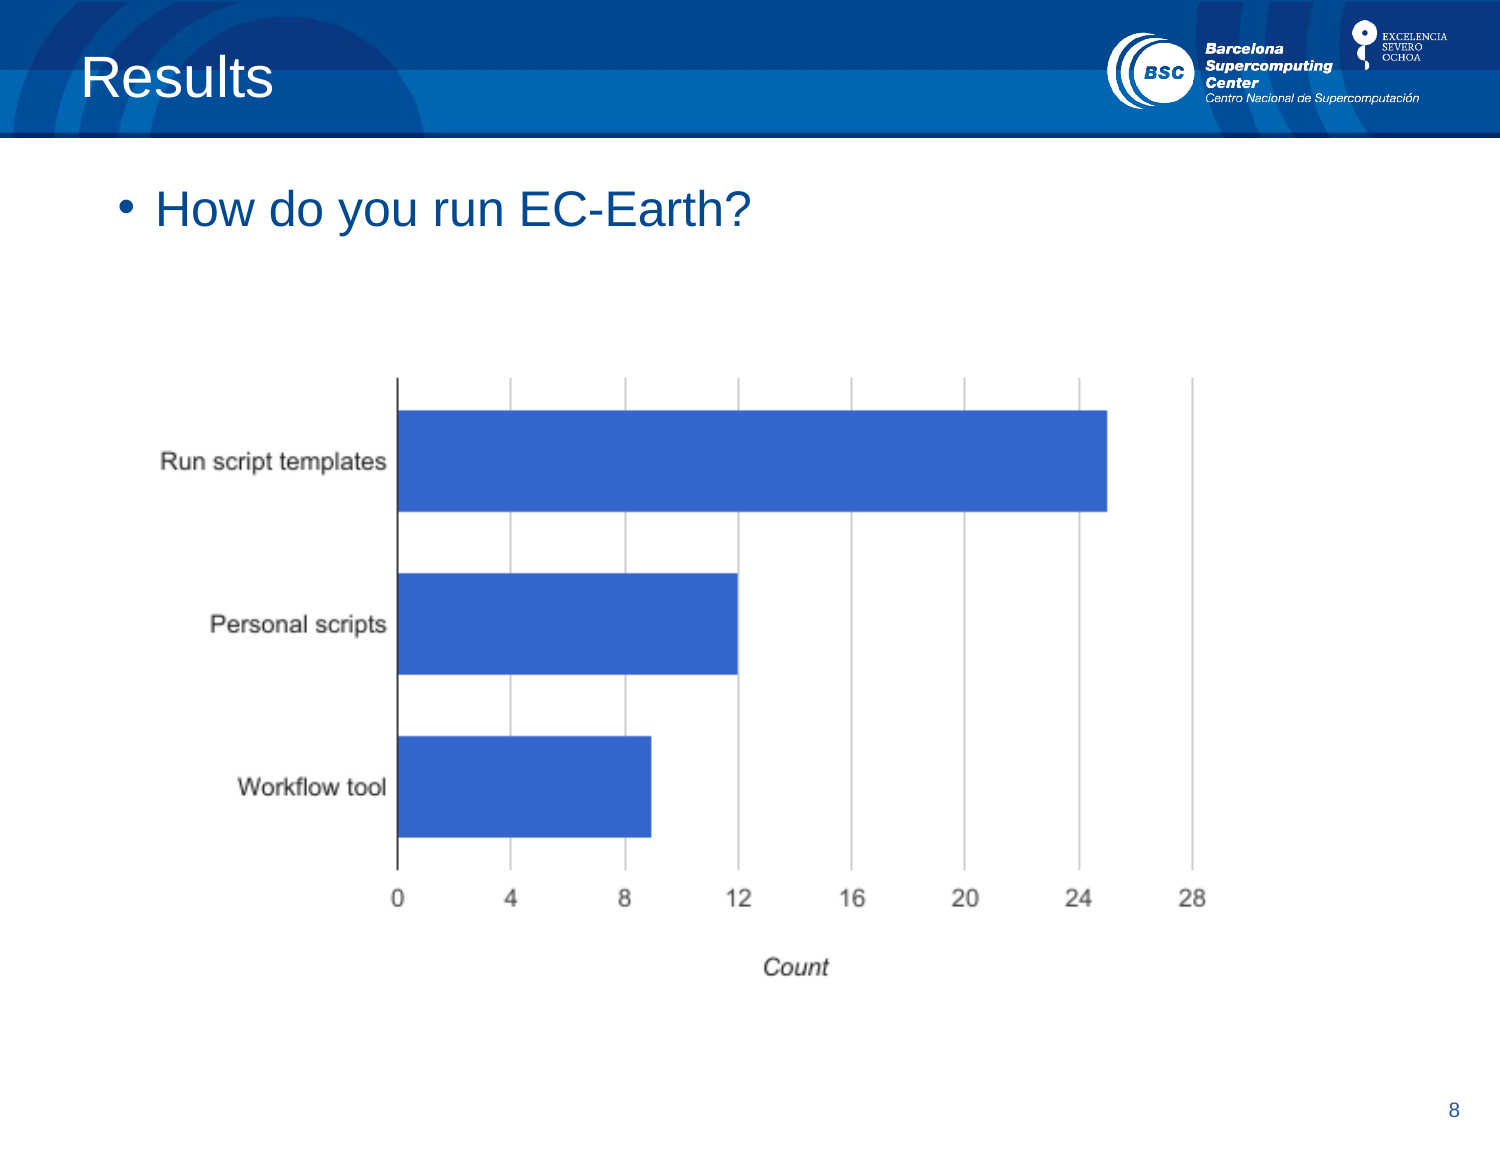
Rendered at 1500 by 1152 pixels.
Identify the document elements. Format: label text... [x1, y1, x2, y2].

list How do you run EC-Earth? [64, 161, 1432, 1068]
title Results [65, 23, 1081, 138]
picture [0, 0, 1500, 138]
picture [150, 225, 1439, 1023]
